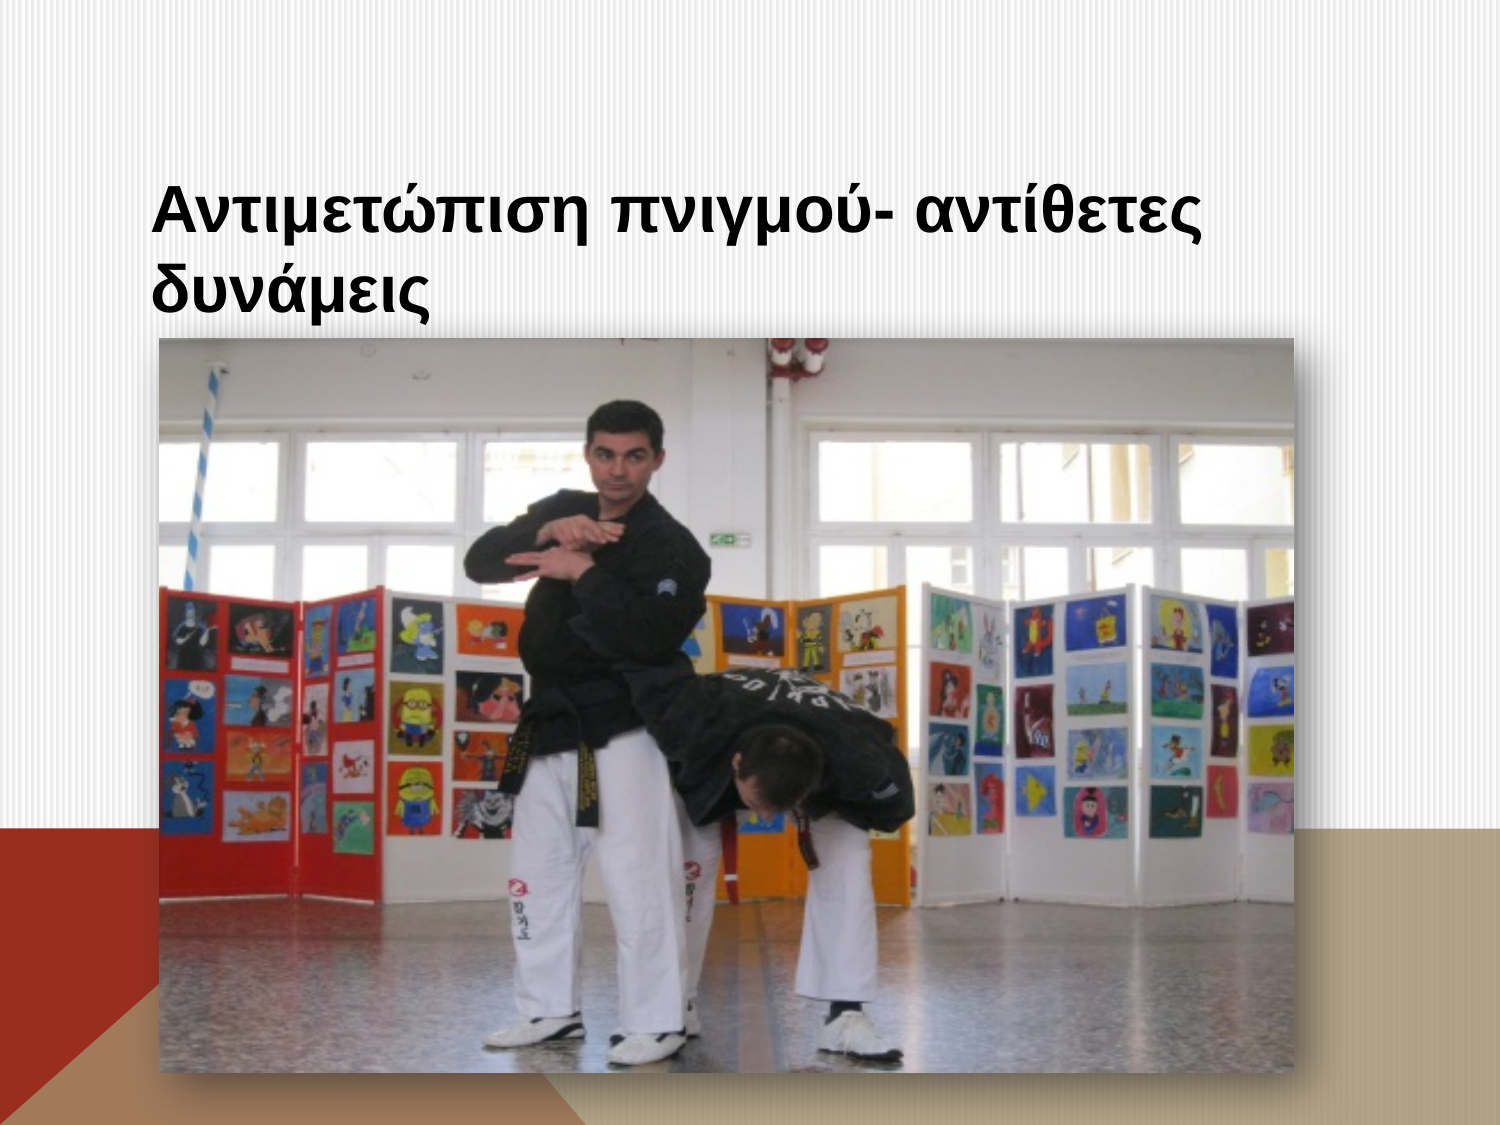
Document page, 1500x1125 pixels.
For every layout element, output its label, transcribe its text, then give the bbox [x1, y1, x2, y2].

title Αντιμετώπιση πνιγμού- αντίθετες δυνάμεις [135, 60, 1369, 433]
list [159, 337, 1294, 1073]
